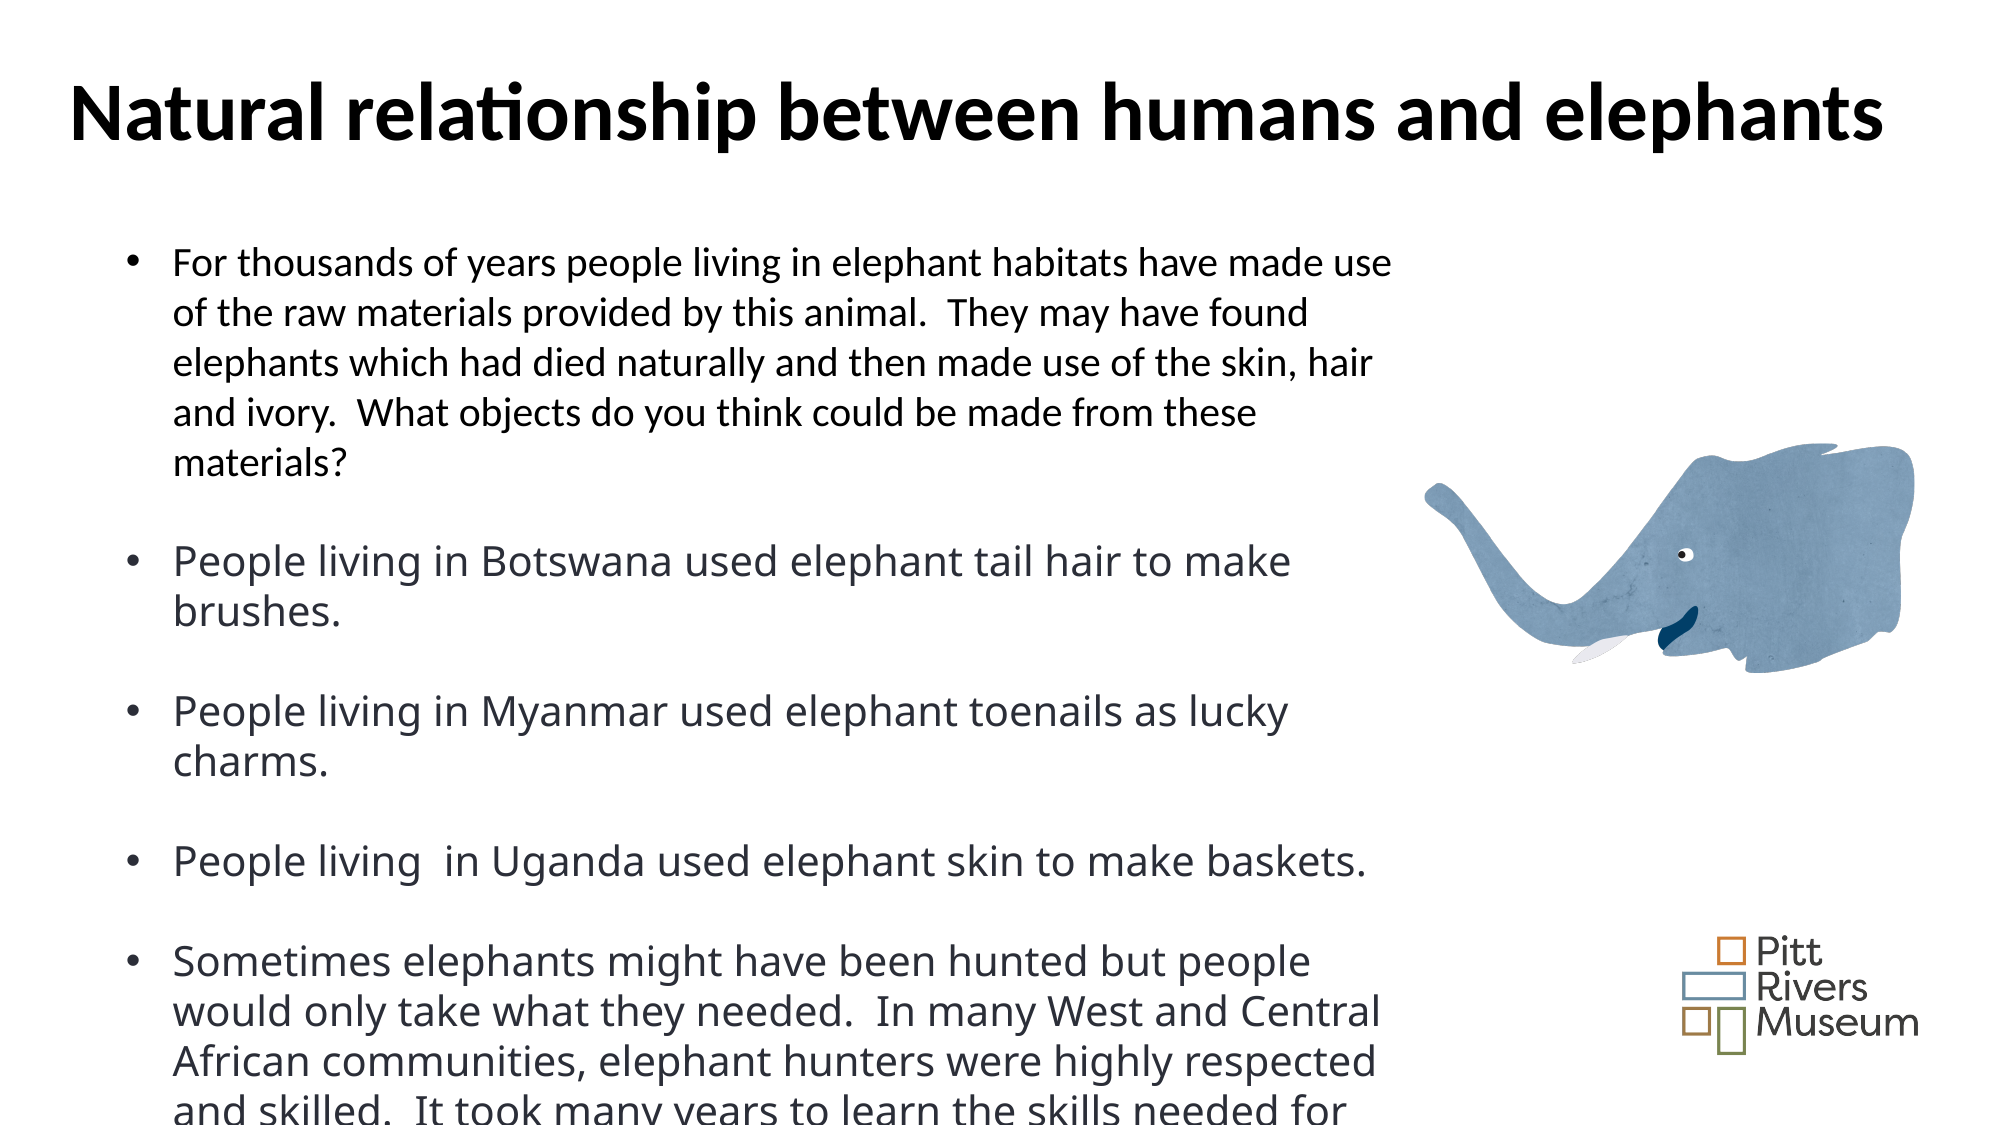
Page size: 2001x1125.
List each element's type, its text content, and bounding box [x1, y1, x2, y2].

picture [1408, 419, 1932, 697]
text_box Natural relationship between humans and elephants [54, 49, 1940, 165]
text_box For thousands of years people living in elephant habitats have made use of the raw materials provided by this animal. They may have found elephants which had died naturally and then made use of the skin, hair and ivory. What objects do you think could be made from these materials? People living in Botswana used elephant tail hair to make brushes. People living in Myanmar used elephant toenails as lucky charms. People living in Uganda used elephant skin to make baskets. Sometimes elephants might have been hunted but people would only take what they needed. In many West and Central African communities, elephant hunters were highly respected and skilled. It took many years to learn the skills needed for hunting elephants, including understanding natural poisons and elephant behaviour. [111, 227, 1409, 1125]
picture [1669, 914, 1931, 1076]
